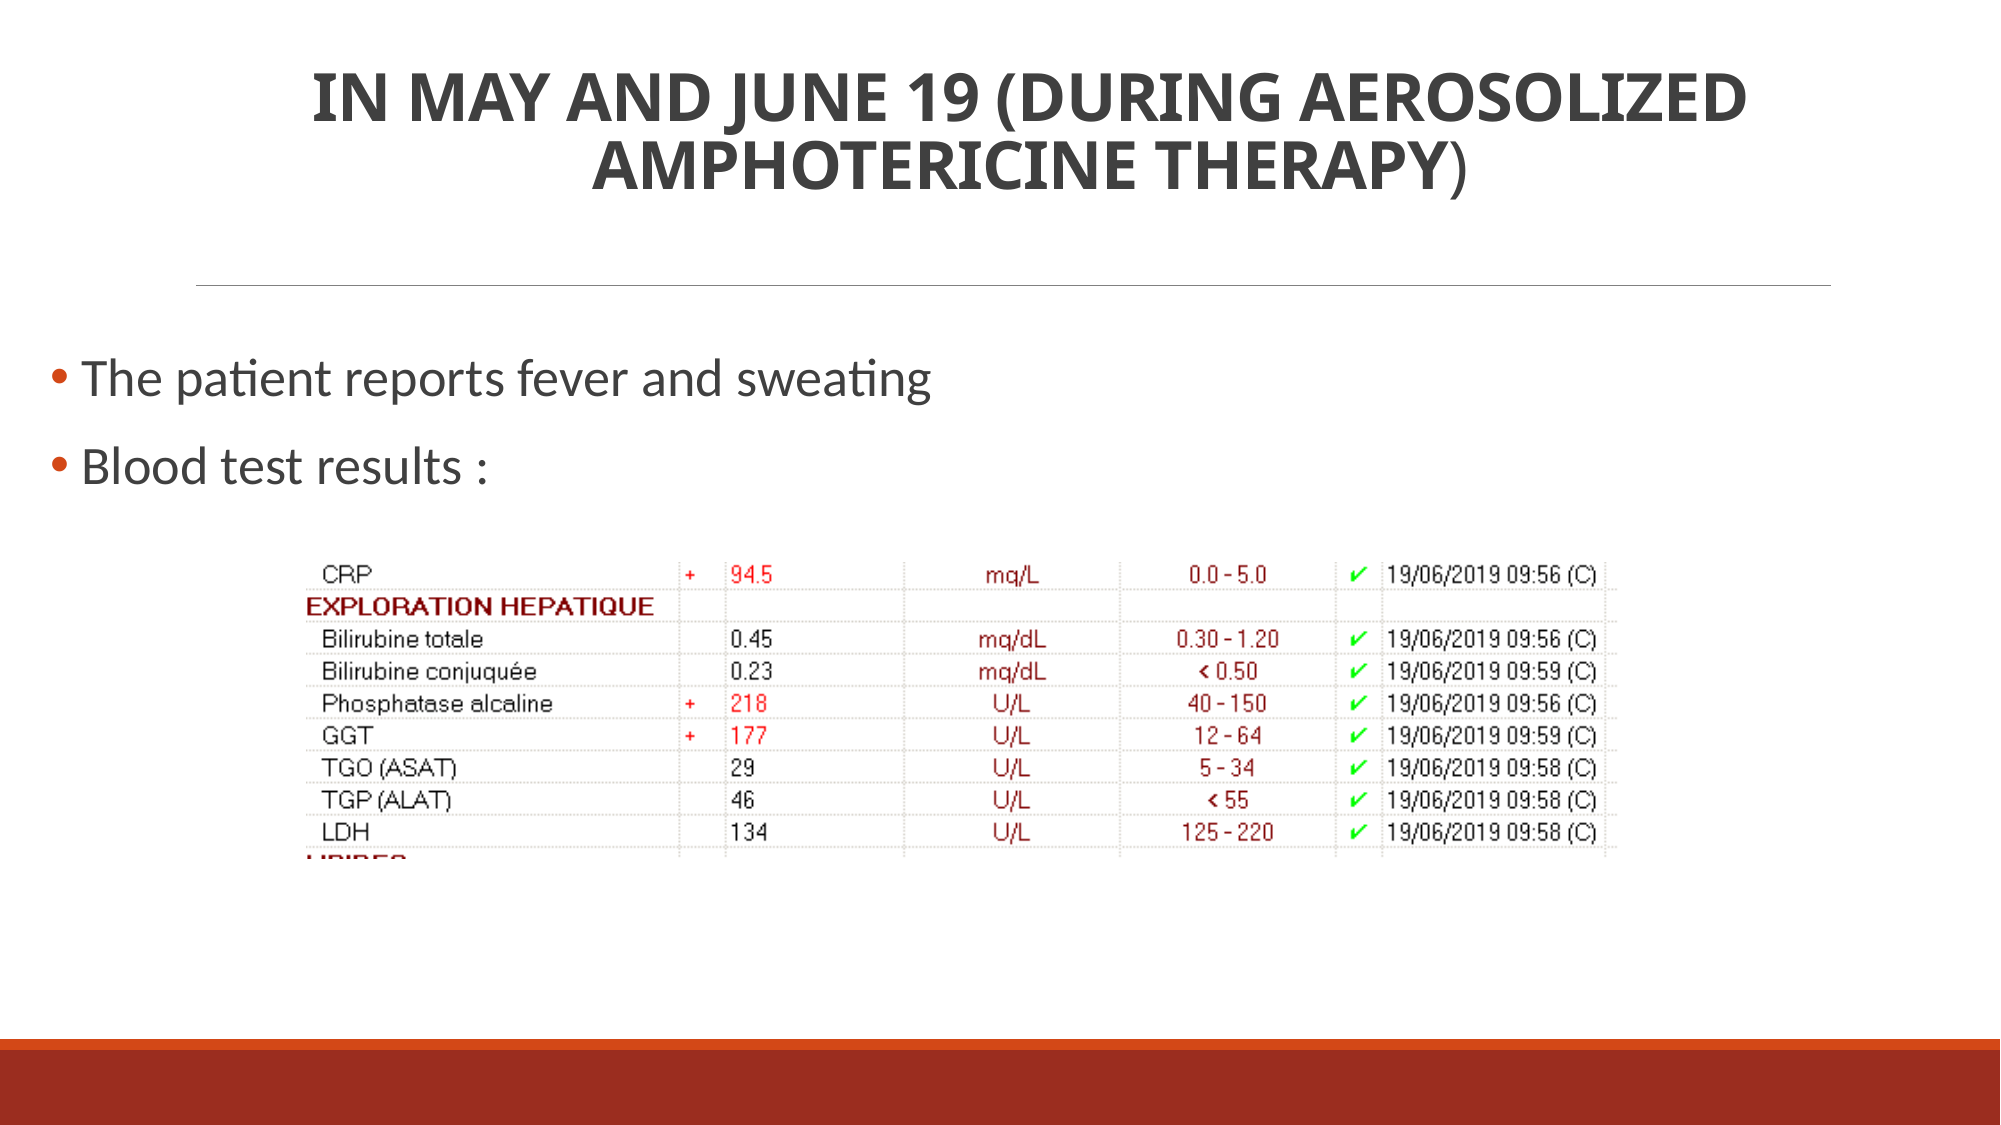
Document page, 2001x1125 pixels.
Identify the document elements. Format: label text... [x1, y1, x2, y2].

picture [306, 561, 1619, 859]
list The patient reports fever and sweating Blood test results : [50, 342, 1950, 914]
title IN MAY AND JUNE 19 (DURING AEROSOLIZED AMPHOTERICINE THERAPY) [80, 34, 1981, 211]
